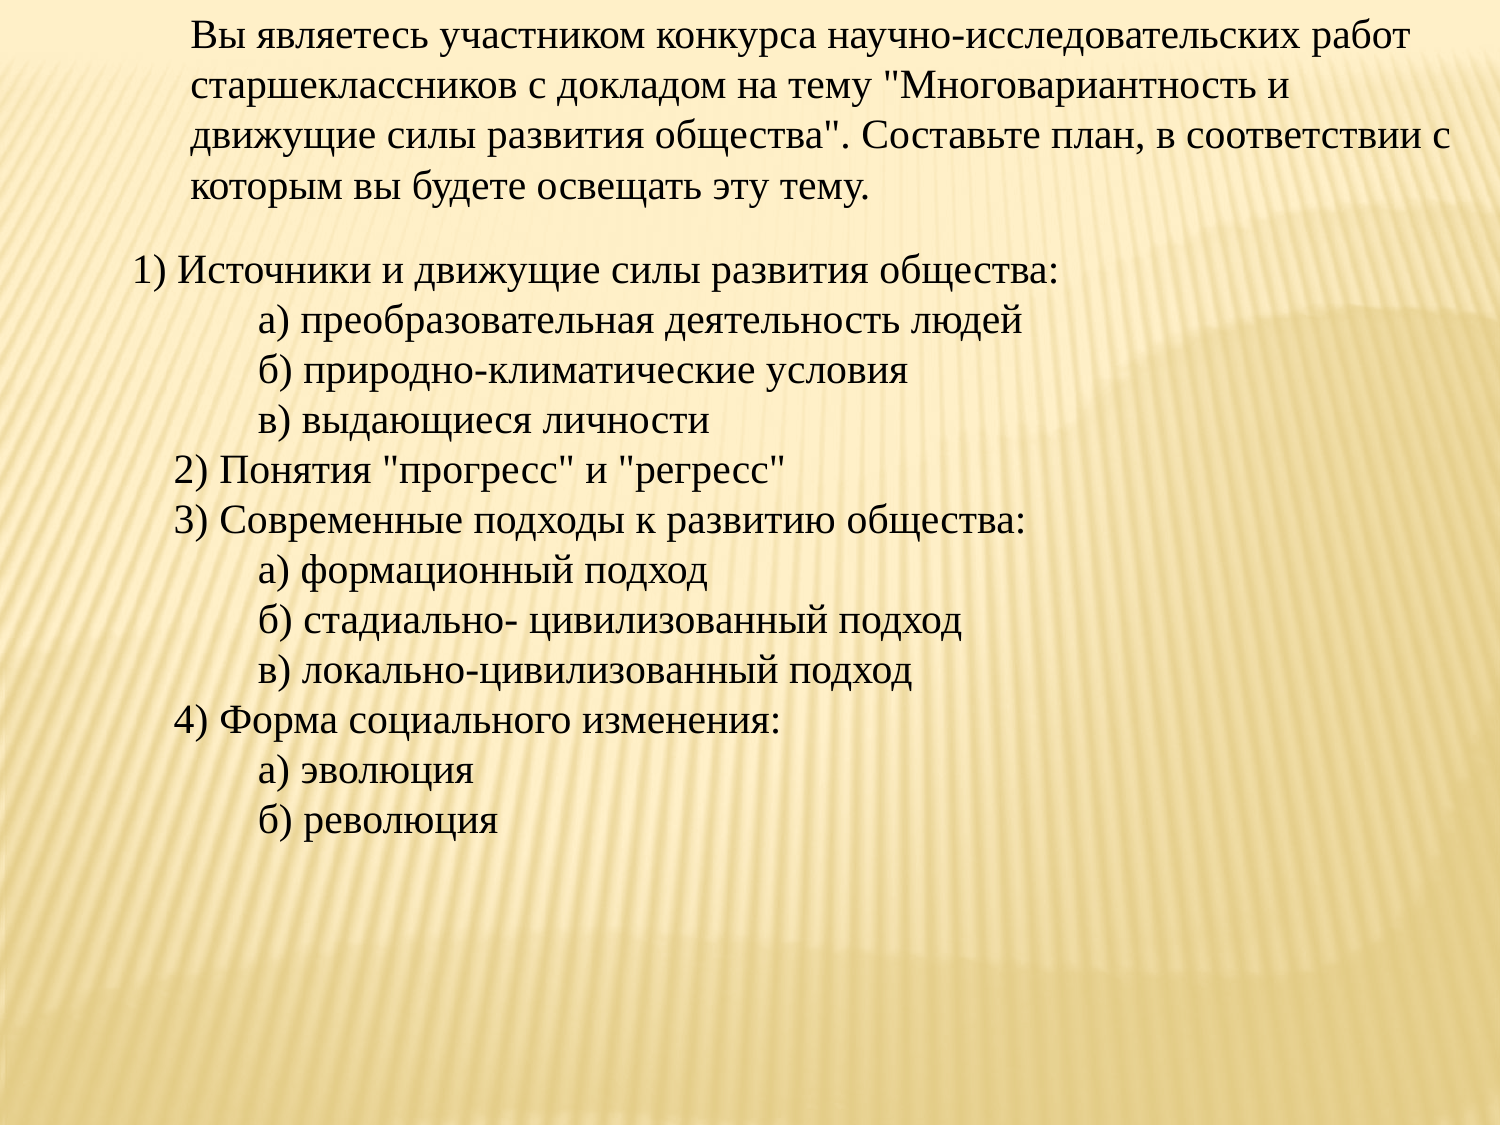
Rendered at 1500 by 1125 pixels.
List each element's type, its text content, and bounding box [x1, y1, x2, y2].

text_box Вы являетесь участником конкурса научно-исследовательских работ старшеклассников с докладом на тему "Многовариантность и движущие силы развития общества". Составьте план, в соответствии с которым вы будете освещать эту тему. [175, 0, 1500, 215]
text_box 1) Источники и движущие силы развития общества: а) преобразовательная деятельность людей б) природно-климатические условия в) выдающиеся личности 2) Понятия "прогресс" и "регресс" 3) Современные подходы к развитию общества: а) формационный подход б) стадиально- цивилизованный подход в) локально-цивилизованный подход 4) Форма социального изменения: а) эволюция б) революция [117, 234, 1500, 850]
